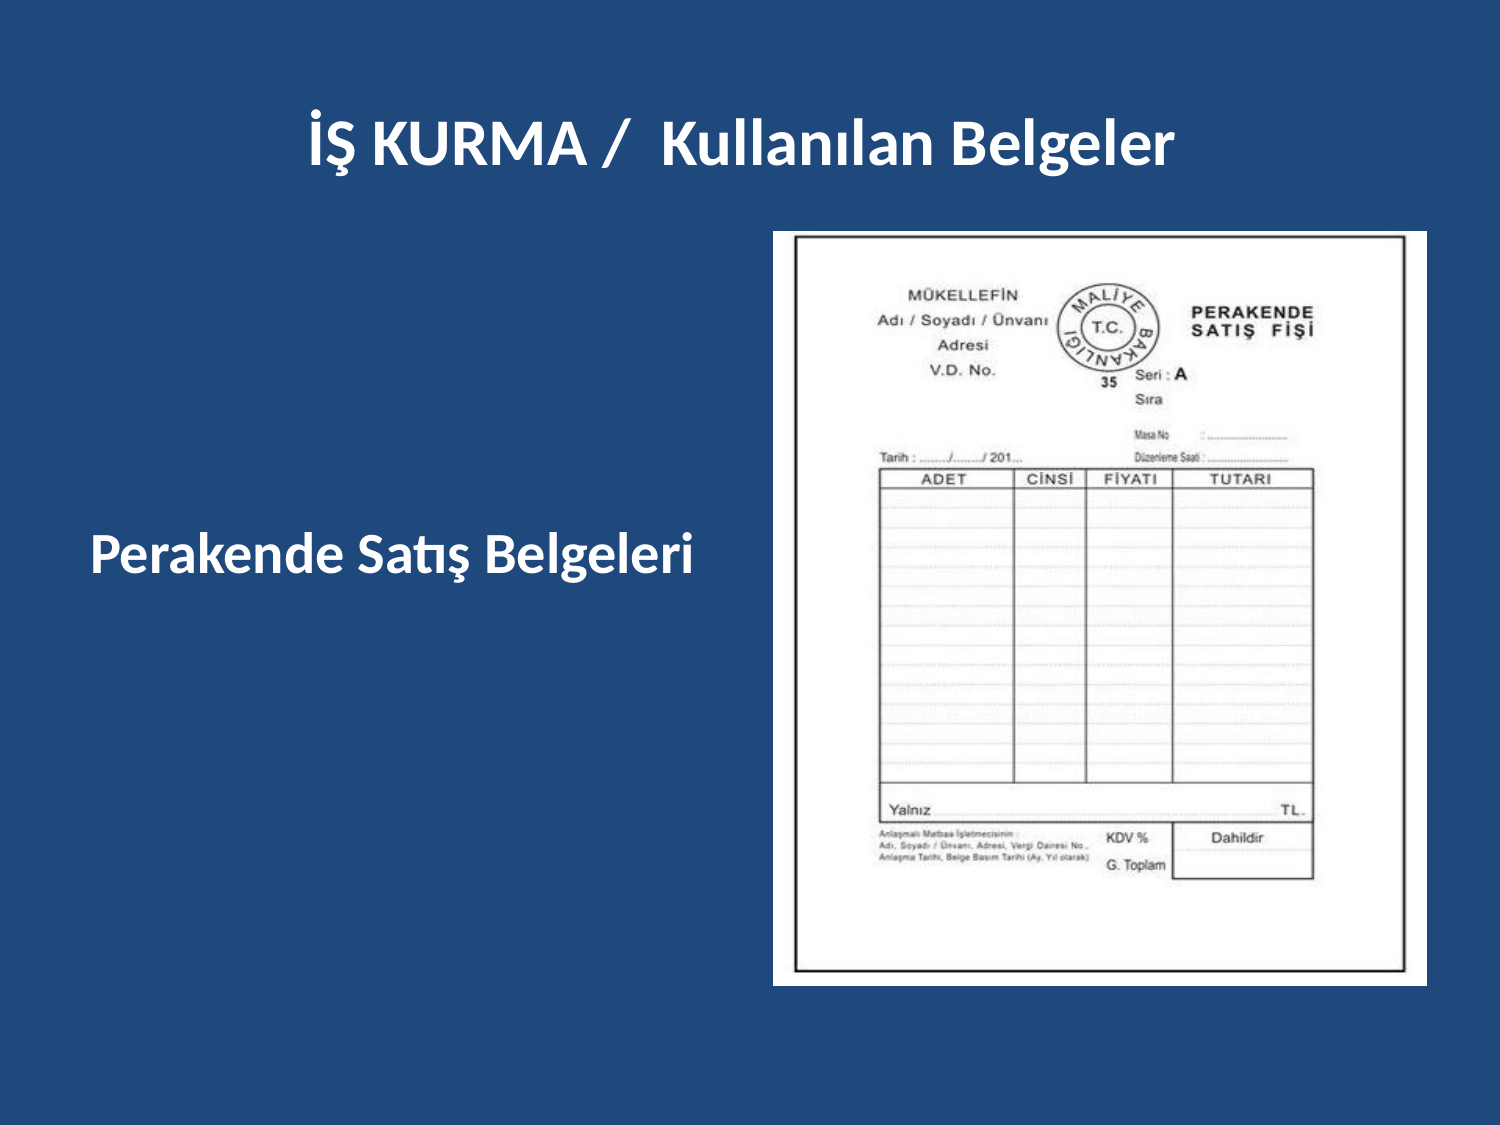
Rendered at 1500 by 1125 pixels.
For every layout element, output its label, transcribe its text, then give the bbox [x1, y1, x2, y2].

title İŞ KURMA / Kullanılan Belgeler [75, 45, 1425, 233]
picture [773, 231, 1427, 986]
list Perakende Satış Belgeleri [75, 262, 738, 1005]
